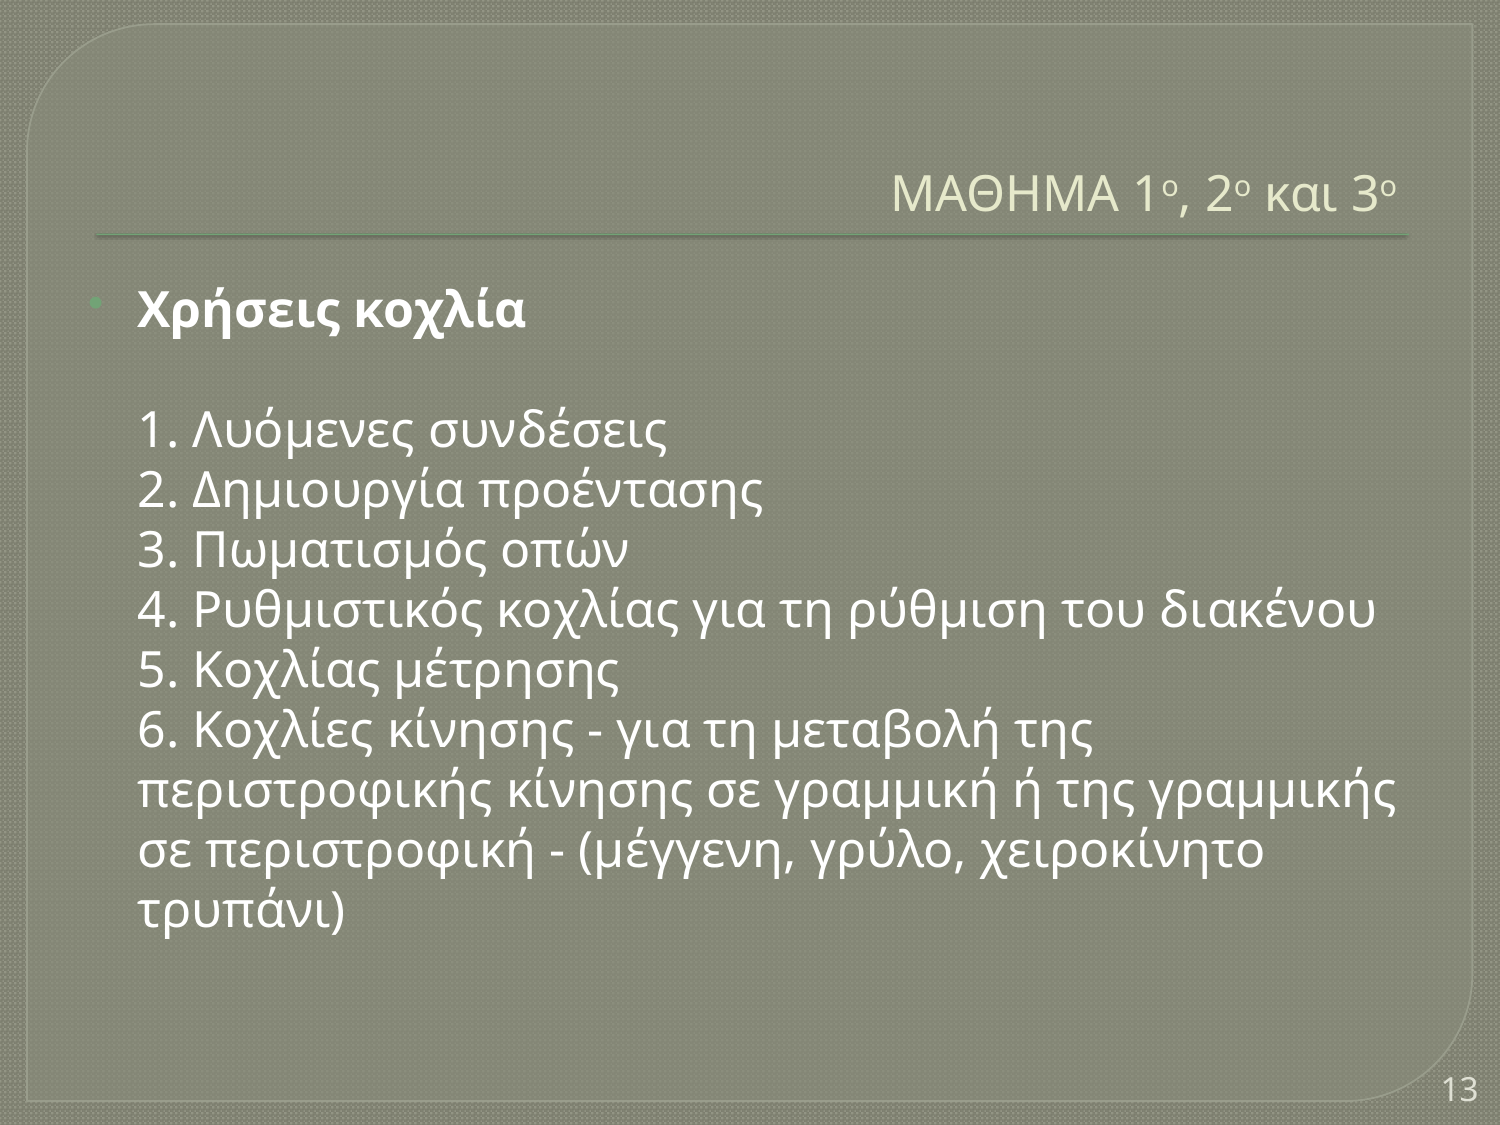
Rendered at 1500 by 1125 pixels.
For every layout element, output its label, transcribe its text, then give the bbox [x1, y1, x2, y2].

list Χρήσεις κοχλία 1. Λυόμενες συνδέσεις 2. Δημιουργία προέντασης 3. Πωματισμός οπών 4. Ρυθμιστικός κοχλίας για τη ρύθμιση του διακένου 5. Κοχλίας μέτρησης 6. Κοχλίες κίνησης - για τη μεταβολή της περιστροφικής κίνησης σε γραμμική ή της γραμμικής σε περιστροφική - (μέγγενη, γρύλο, χειροκίνητο τρυπάνι) [75, 270, 1425, 1013]
slide_number 13 [1417, 1068, 1494, 1114]
title ΜΑΘΗΜΑ 1ο, 2ο και 3ο [75, 41, 1425, 230]
